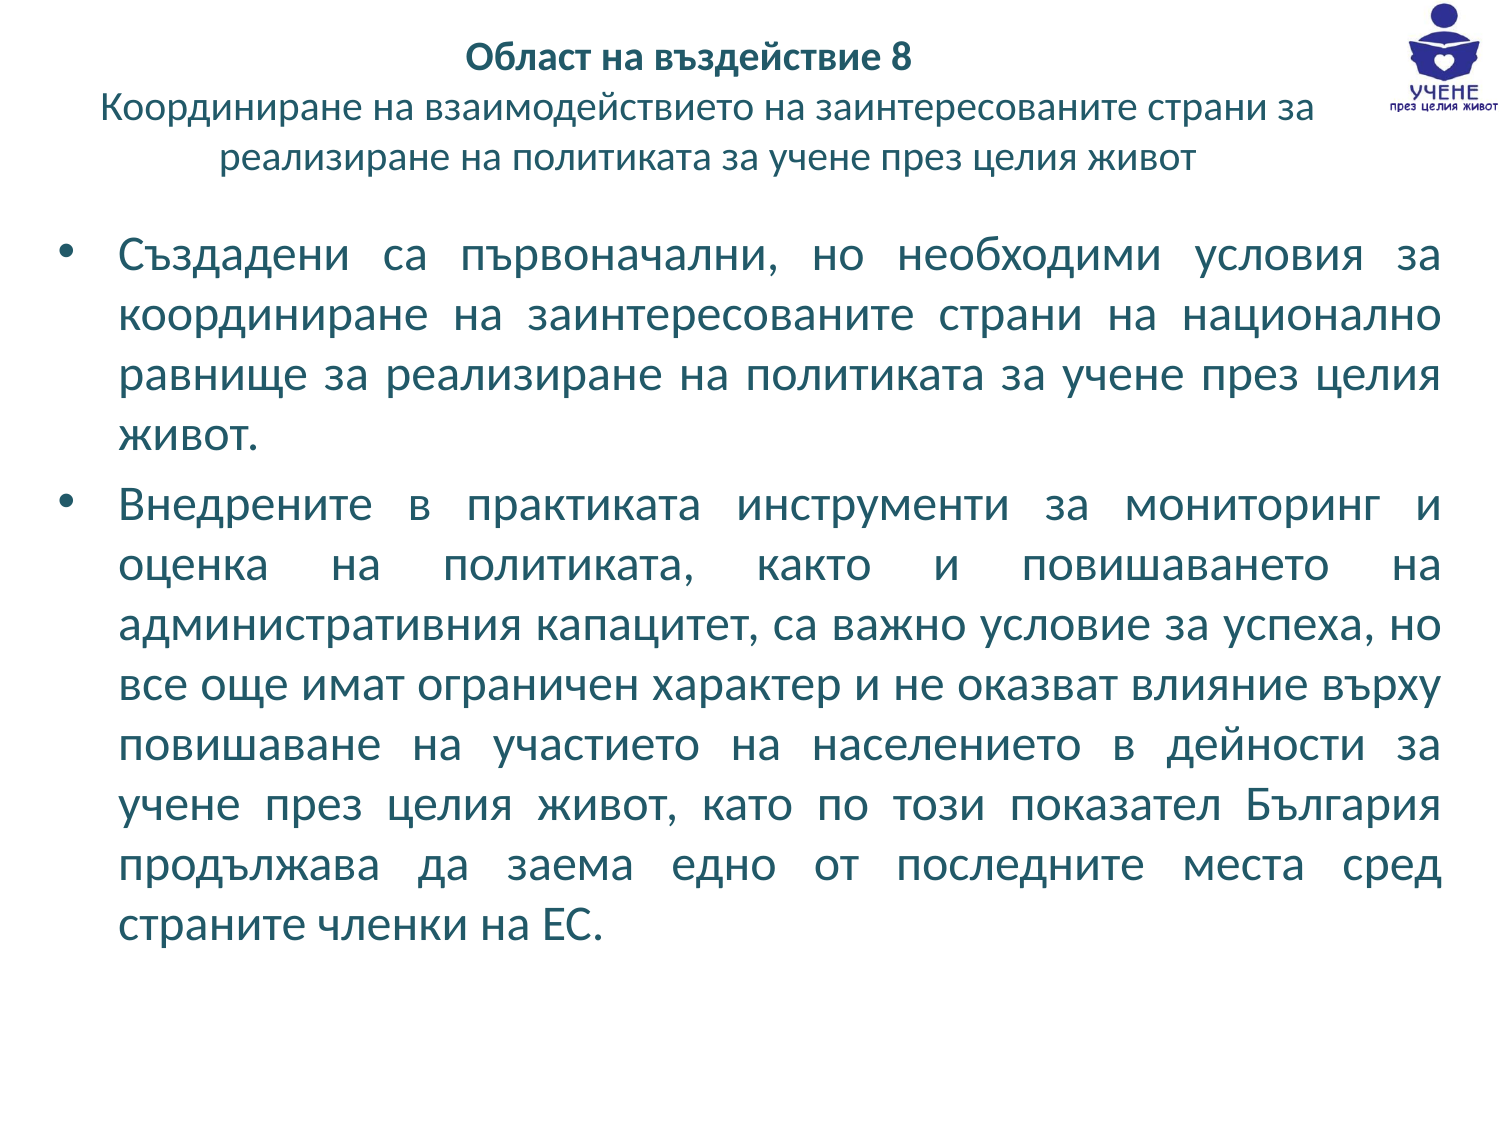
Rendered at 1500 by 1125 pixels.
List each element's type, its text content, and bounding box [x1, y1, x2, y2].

list Създадени са първоначални, но необходими условия за координиране на заинтересованите страни на национално равнище за реализиране на политиката за учене през целия живот. Внедрените в практиката инструменти за мониторинг и оценка на политиката, както и повишаването на административния капацитет, са важно условие за успеха, но все още имат ограничен характер и не оказват влияние върху повишаване на участието на населението в дейности за учене през целия живот, като по този показател България продължава да заема едно от последните места сред страните членки на ЕС. [41, 212, 1459, 1038]
picture [1387, 0, 1500, 112]
title Област на въздействие 8 Координиране на взаимодействието на заинтересованите страни за реализиране на политиката за учене през целия живот [0, 0, 1388, 209]
